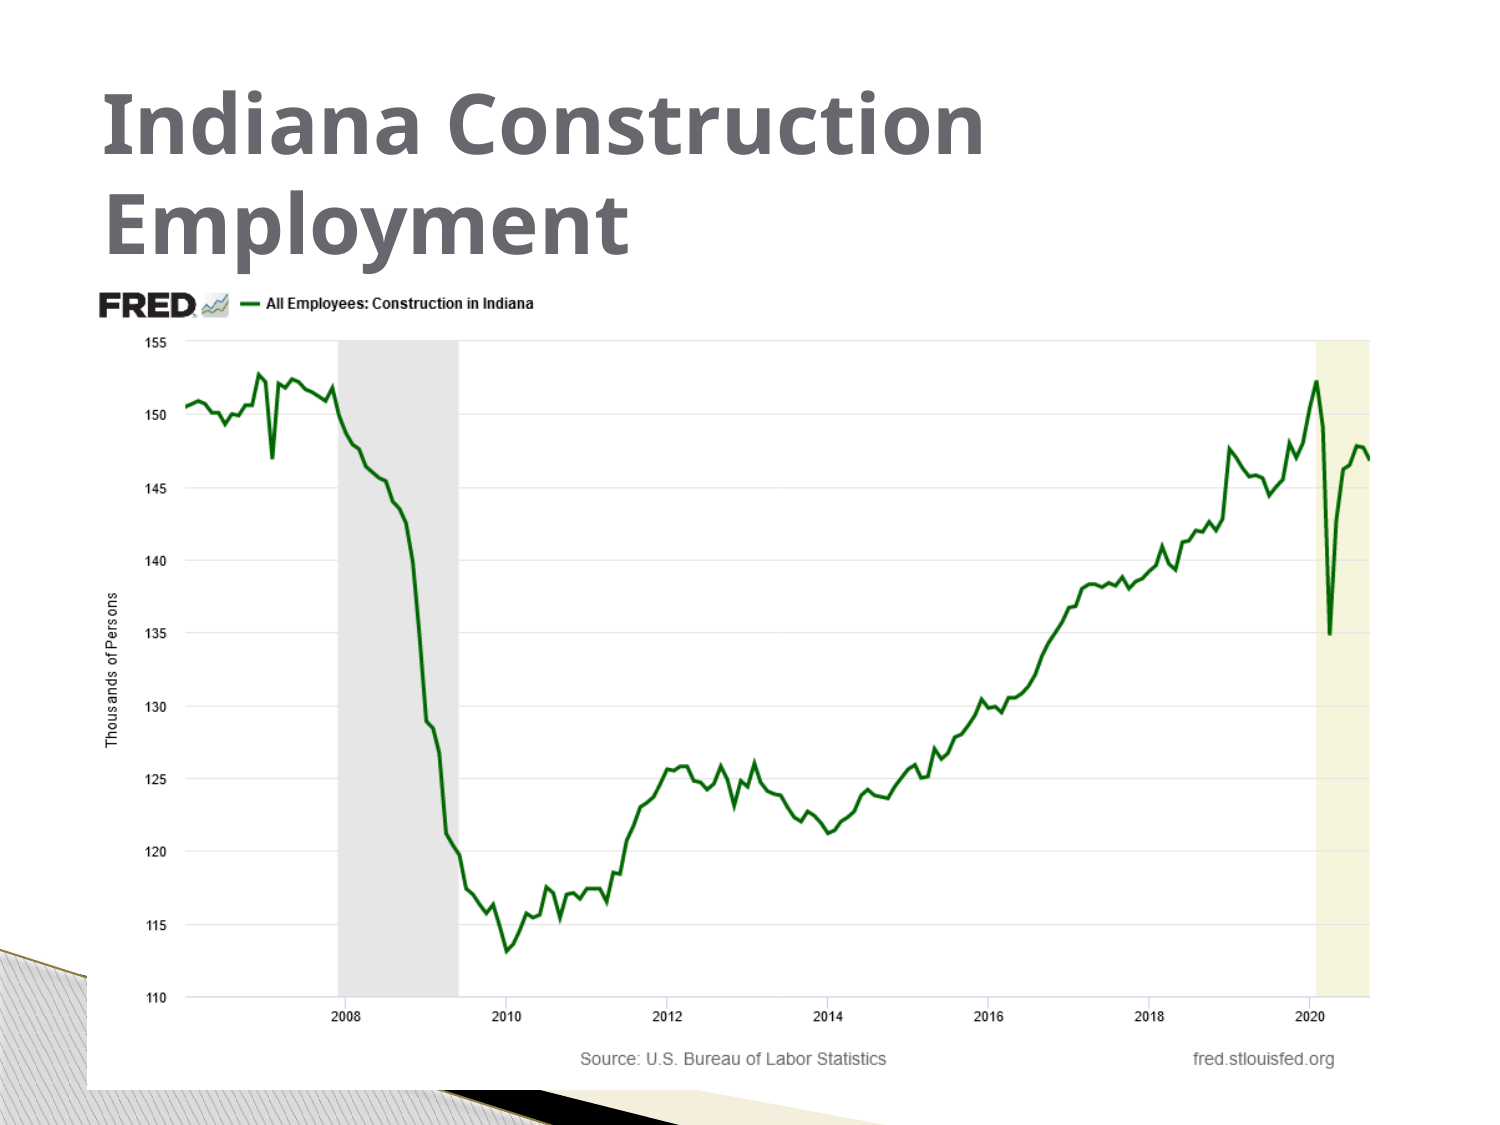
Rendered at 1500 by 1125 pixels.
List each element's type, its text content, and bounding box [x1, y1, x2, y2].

title Indiana Construction Employment [87, 62, 1400, 280]
picture [87, 279, 1396, 1090]
